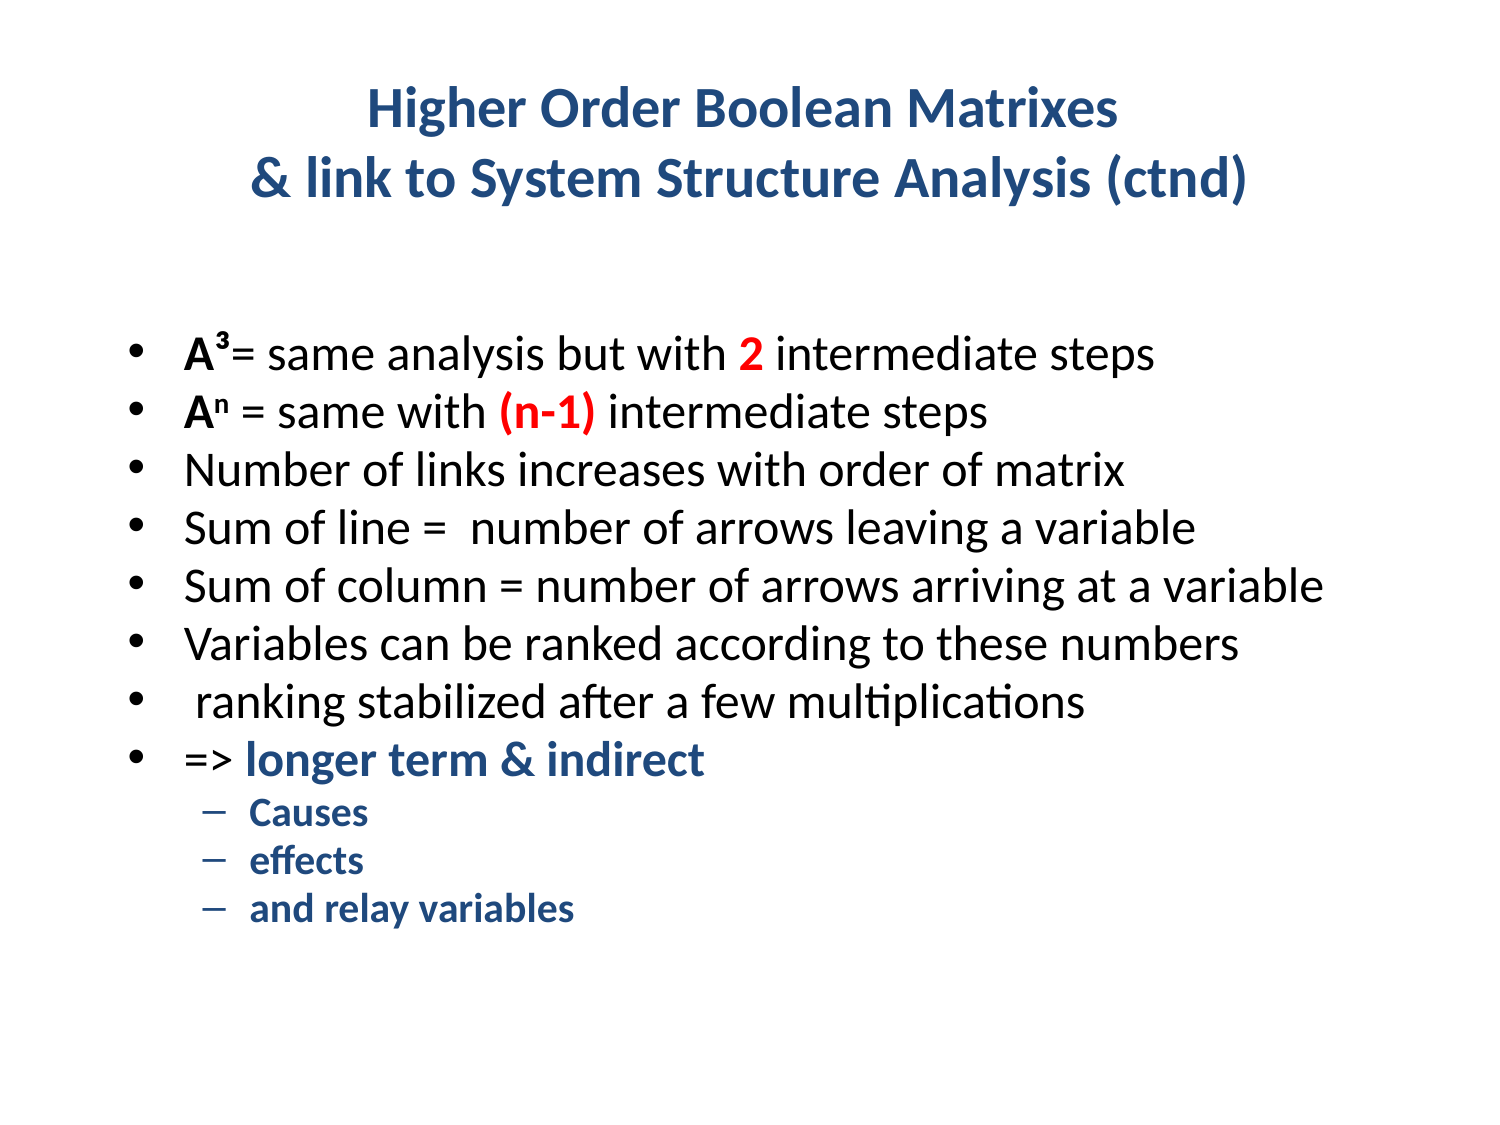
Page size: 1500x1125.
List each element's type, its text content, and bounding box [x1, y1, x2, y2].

title Higher Order Boolean Matrixes & link to System Structure Analysis (ctnd) [75, 45, 1425, 233]
list A³= same analysis but with 2 intermediate steps An = same with (n-1) intermediate steps Number of links increases with order of matrix Sum of line = number of arrows leaving a variable Sum of column = number of arrows arriving at a variable Variables can be ranked according to these numbers ranking stabilized after a few multiplications => longer term & indirect Causes effects and relay variables [112, 324, 1388, 1012]
